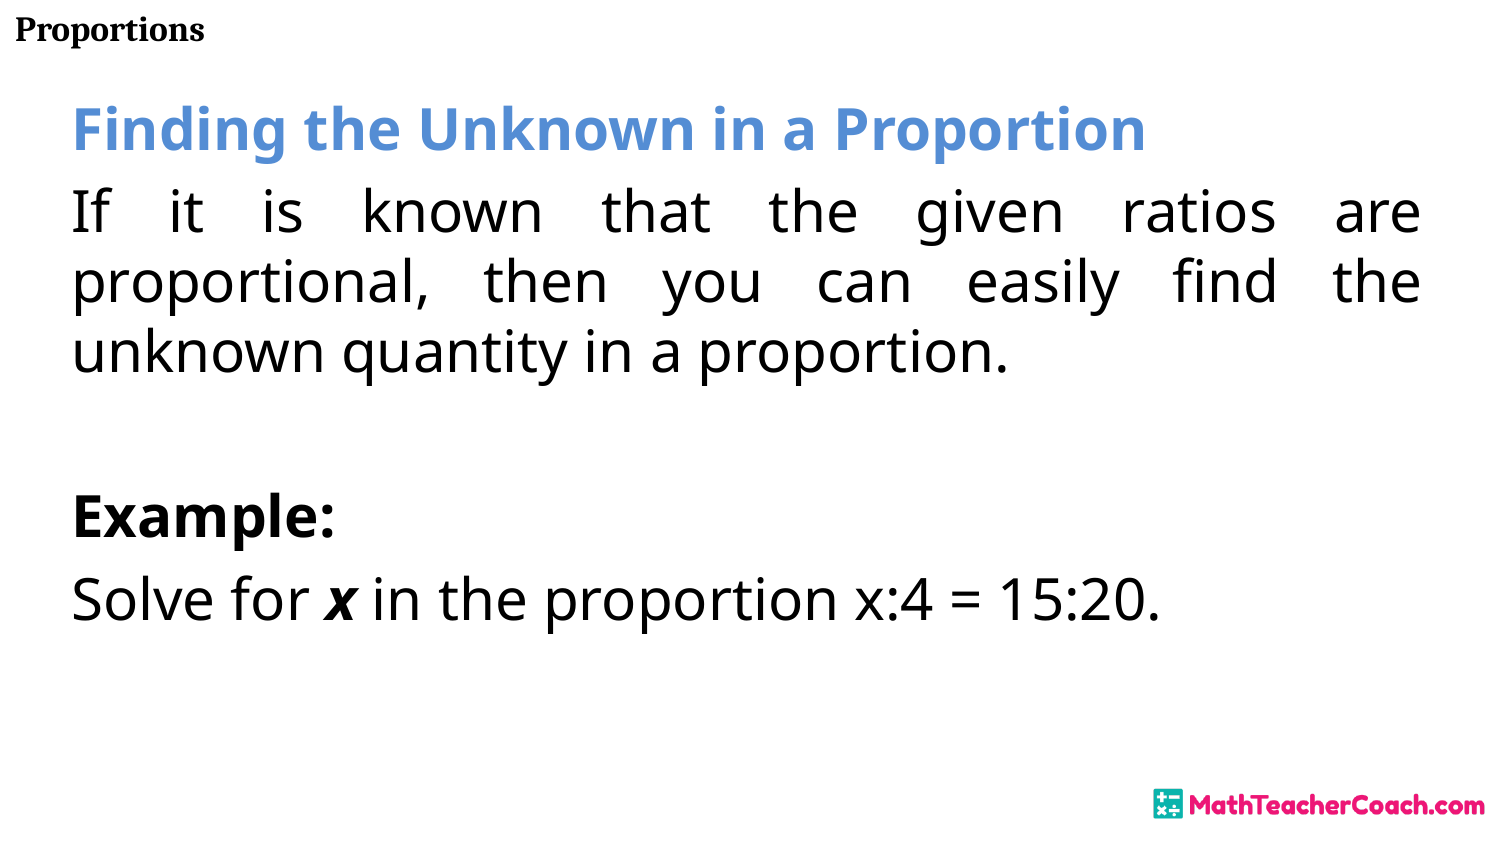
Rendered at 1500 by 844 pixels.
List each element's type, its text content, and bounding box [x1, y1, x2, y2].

text_box Finding the Unknown in a Proportion If it is known that the given ratios are proportional, then you can easily find the unknown quantity in a proportion. Example: Solve for x in the proportion x:4 = 15:20. [56, 84, 1438, 640]
picture [1149, 784, 1487, 821]
title Proportions [0, 0, 1350, 57]
